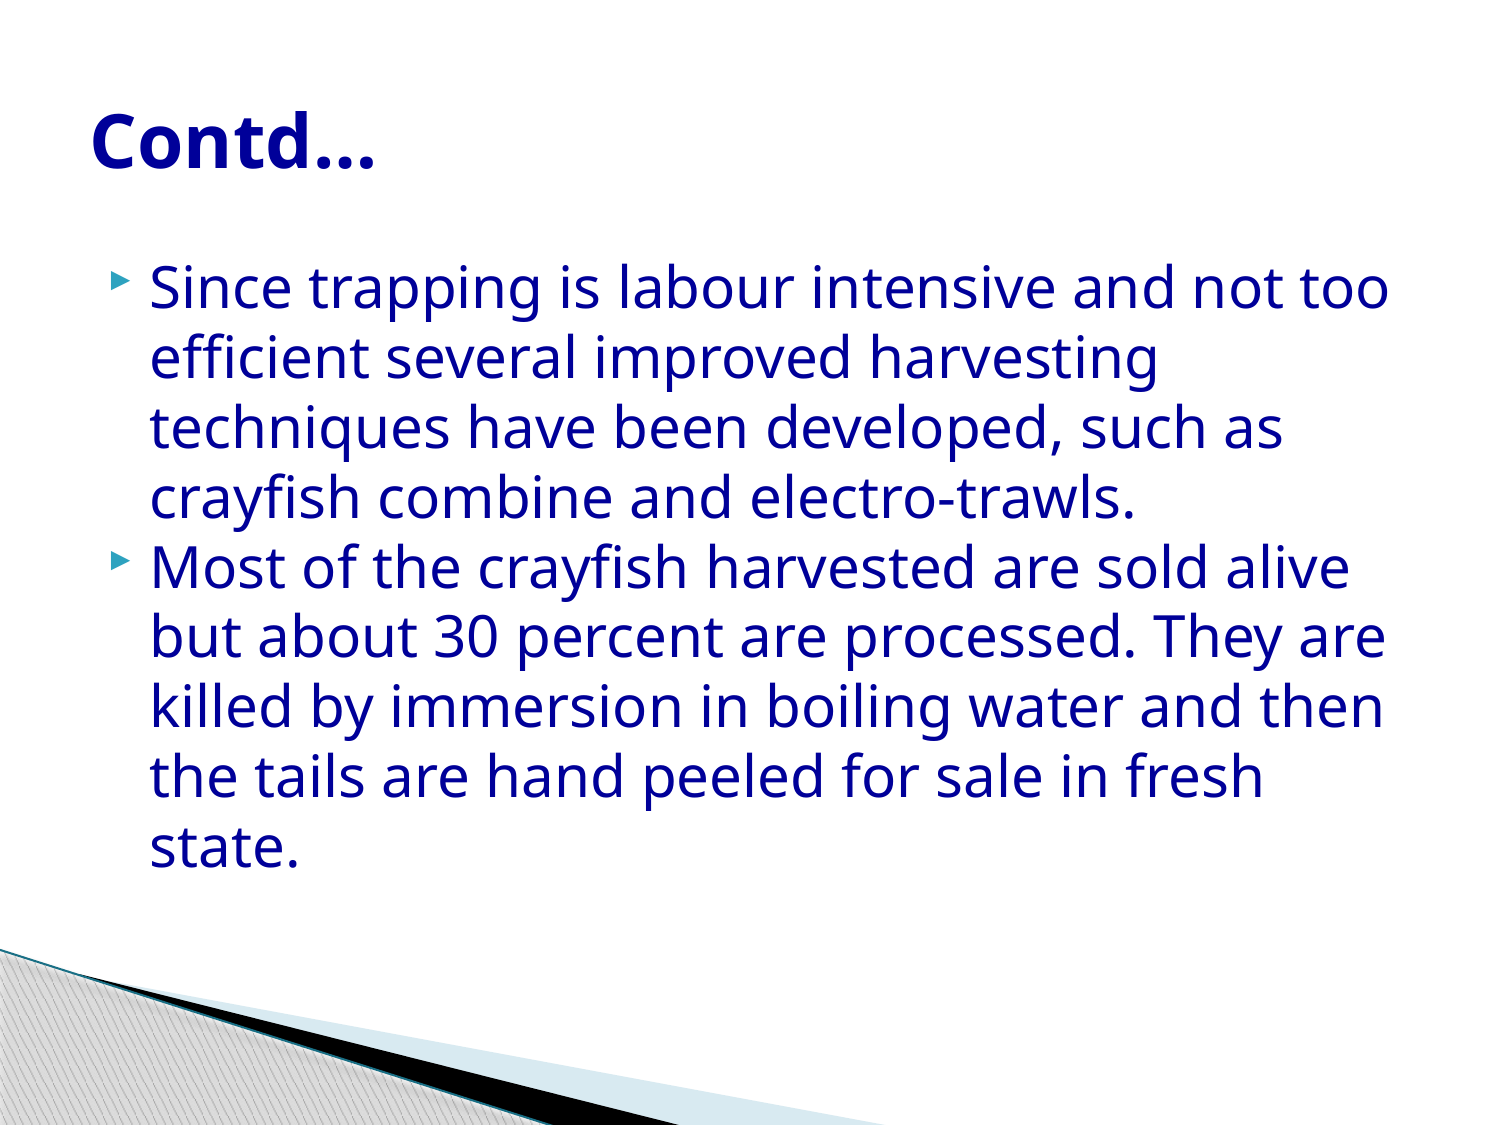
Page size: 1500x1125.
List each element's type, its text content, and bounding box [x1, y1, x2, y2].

list Since trapping is labour intensive and not too efficient several improved harvesting techniques have been developed, such as crayfish combine and electro-trawls. Most of the crayfish harvested are sold alive but about 30 percent are processed. They are killed by immersion in boiling water and then the tails are hand peeled for sale in fresh state. [75, 243, 1425, 986]
title Contd… [75, 45, 1425, 233]
